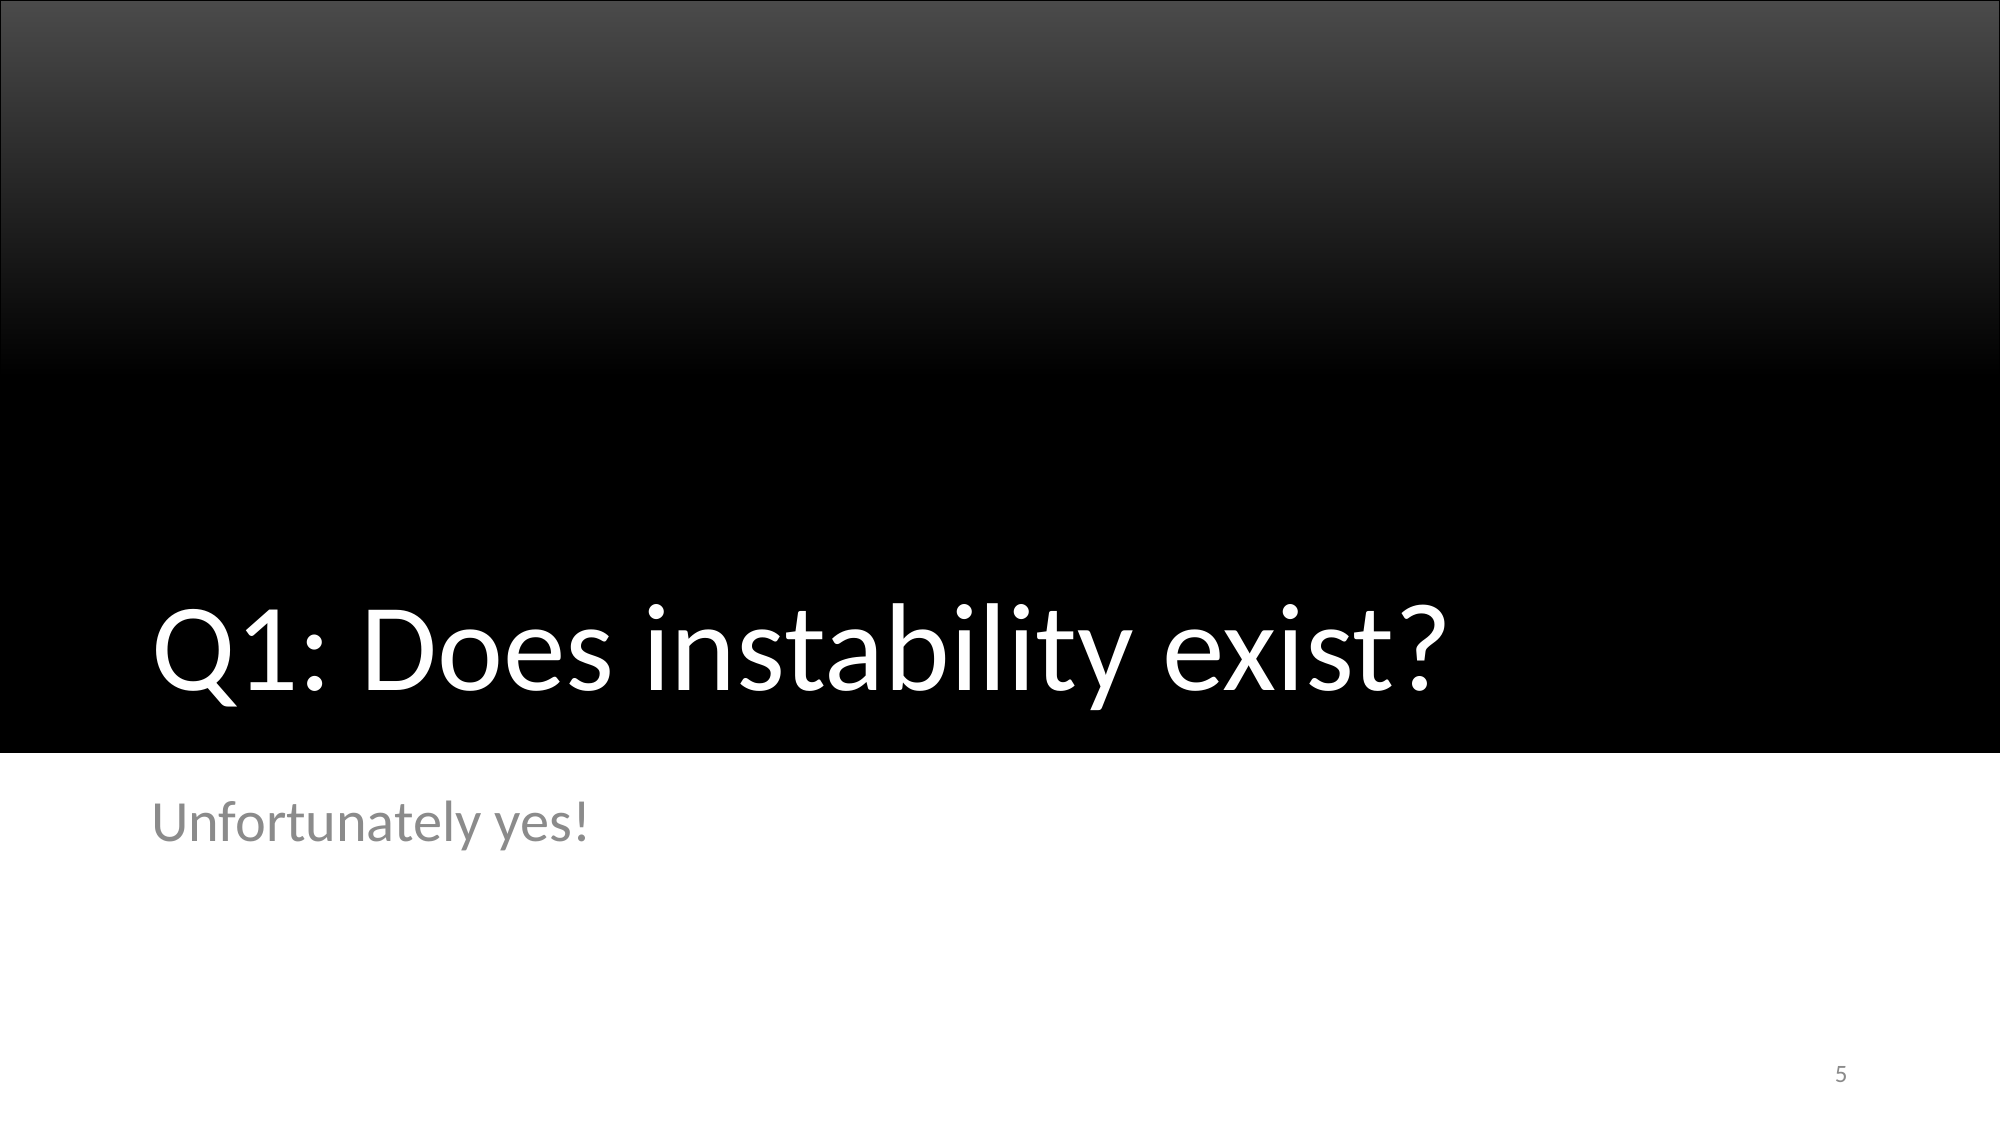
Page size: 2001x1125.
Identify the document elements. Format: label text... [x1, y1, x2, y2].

text_box Q1: Does instability exist? [136, 568, 1862, 731]
slide_number 5 [1412, 1042, 1863, 1103]
list Unfortunately yes! [136, 783, 1862, 1030]
text_box [0, 0, 2000, 753]
